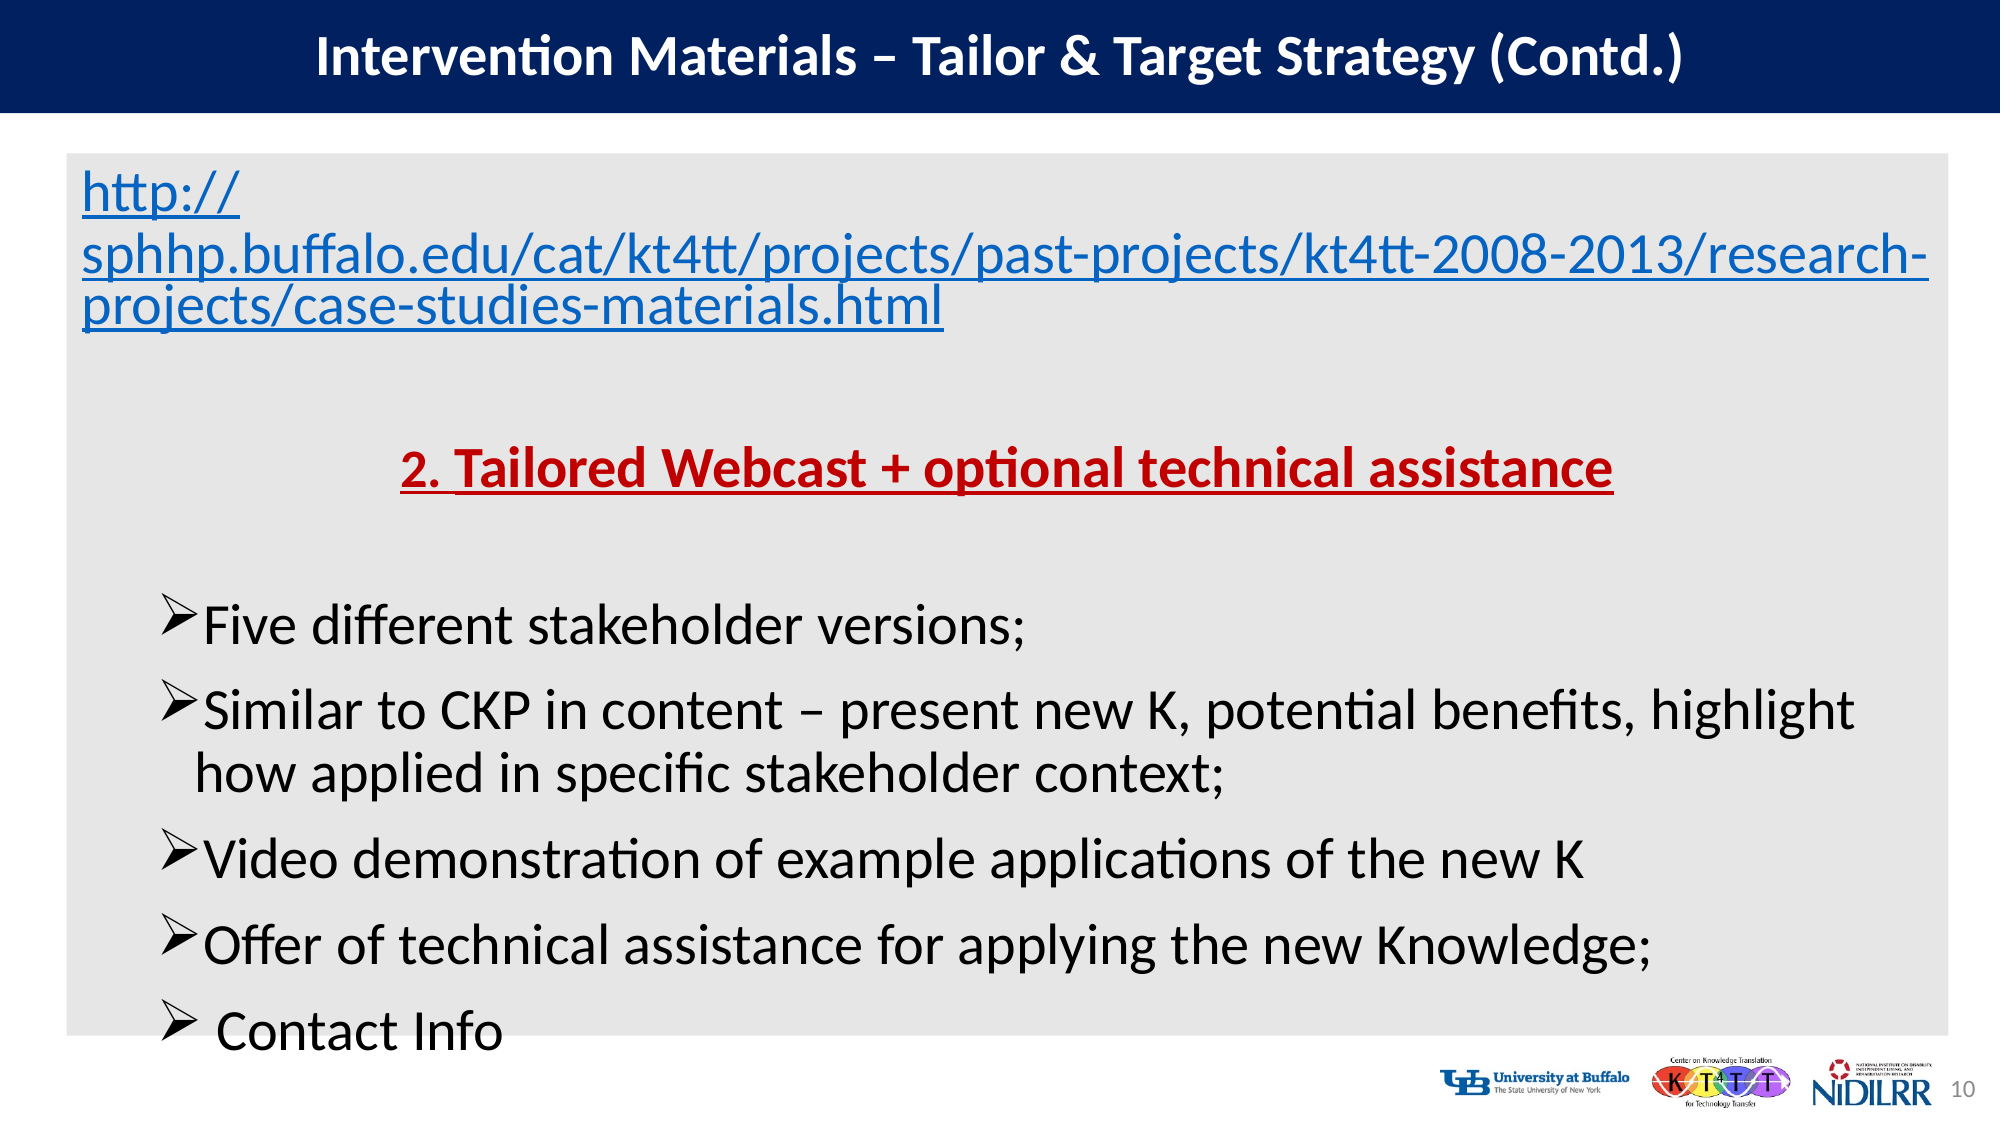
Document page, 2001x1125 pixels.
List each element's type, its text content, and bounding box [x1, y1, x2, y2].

picture [1440, 1053, 1932, 1111]
title Intervention Materials – Tailor & Target Strategy (Contd.) [0, 0, 2000, 114]
list http://sphhp.buffalo.edu/cat/kt4tt/projects/past-projects/kt4tt-2008-2013/research-projects/case-studies-materials.html 2. Tailored Webcast + optional technical assistance Five different stakeholder versions; Similar to CKP in content – present new K, potential benefits, highlight how applied in specific stakeholder context; Video demonstration of example applications of the new K Offer of technical assistance for applying the new Knowledge; Contact Info [66, 153, 1949, 1036]
slide_number 10 [1540, 1058, 1991, 1118]
